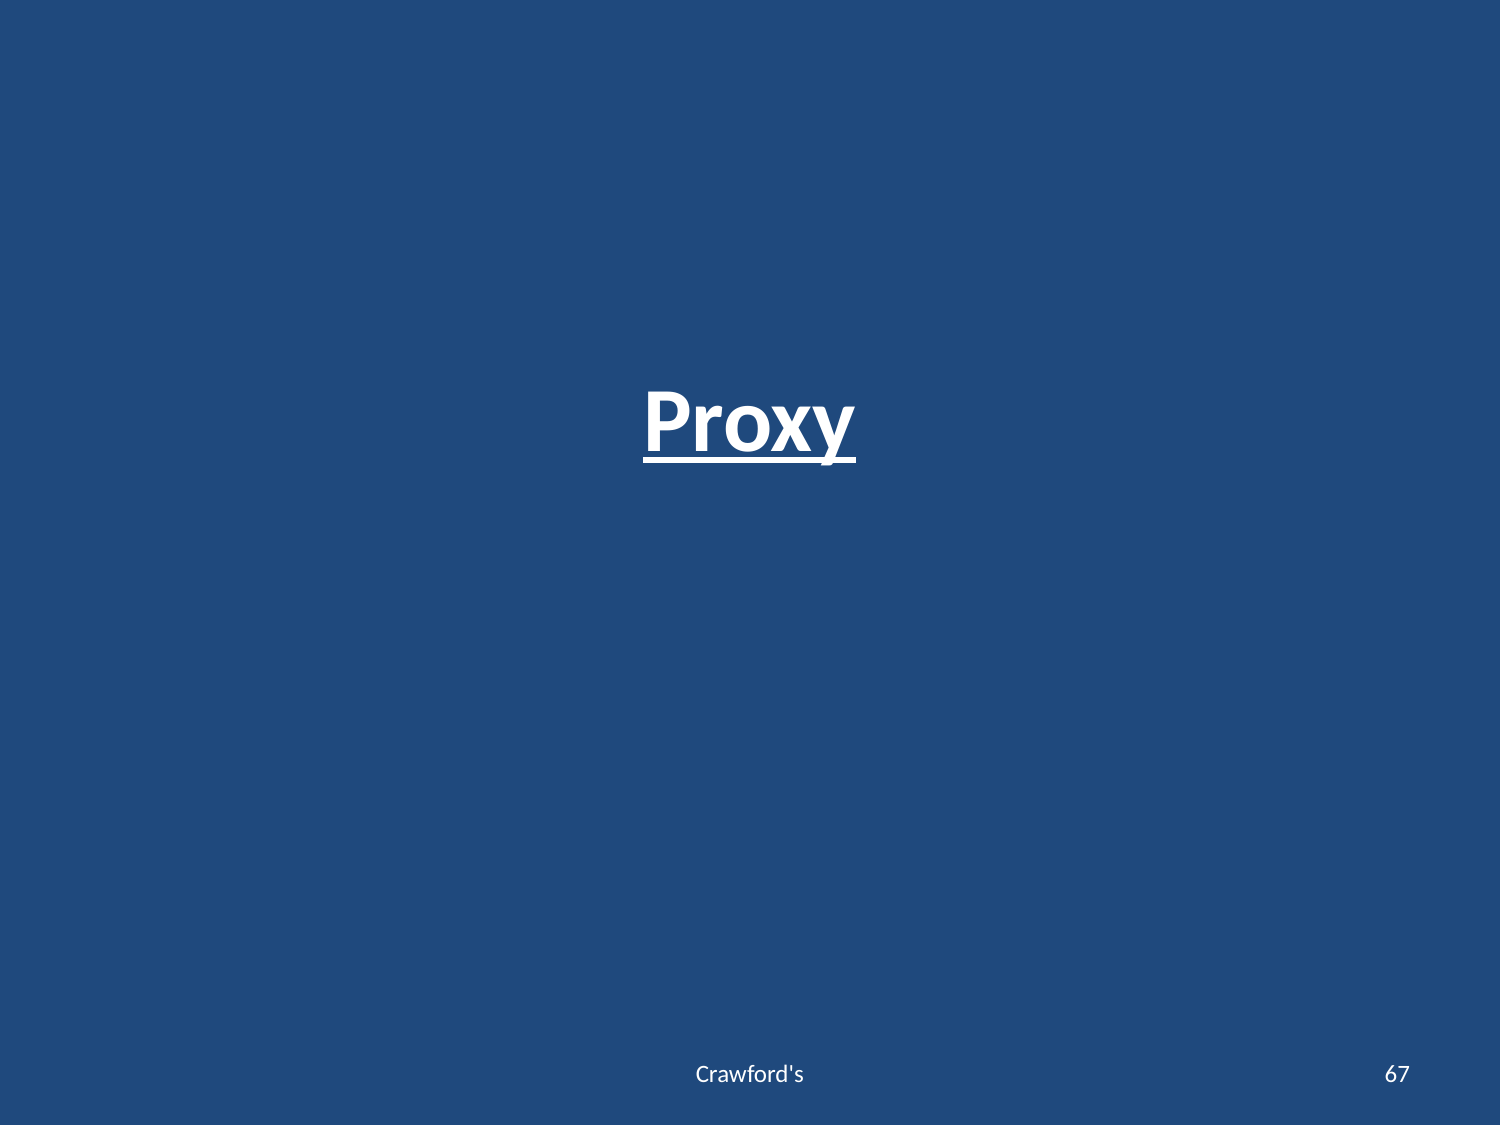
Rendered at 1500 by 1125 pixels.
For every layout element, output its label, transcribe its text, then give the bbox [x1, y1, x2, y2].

title Proxy [112, 349, 1388, 591]
footer Crawford's [512, 1042, 988, 1103]
slide_number 67 [1074, 1042, 1425, 1103]
